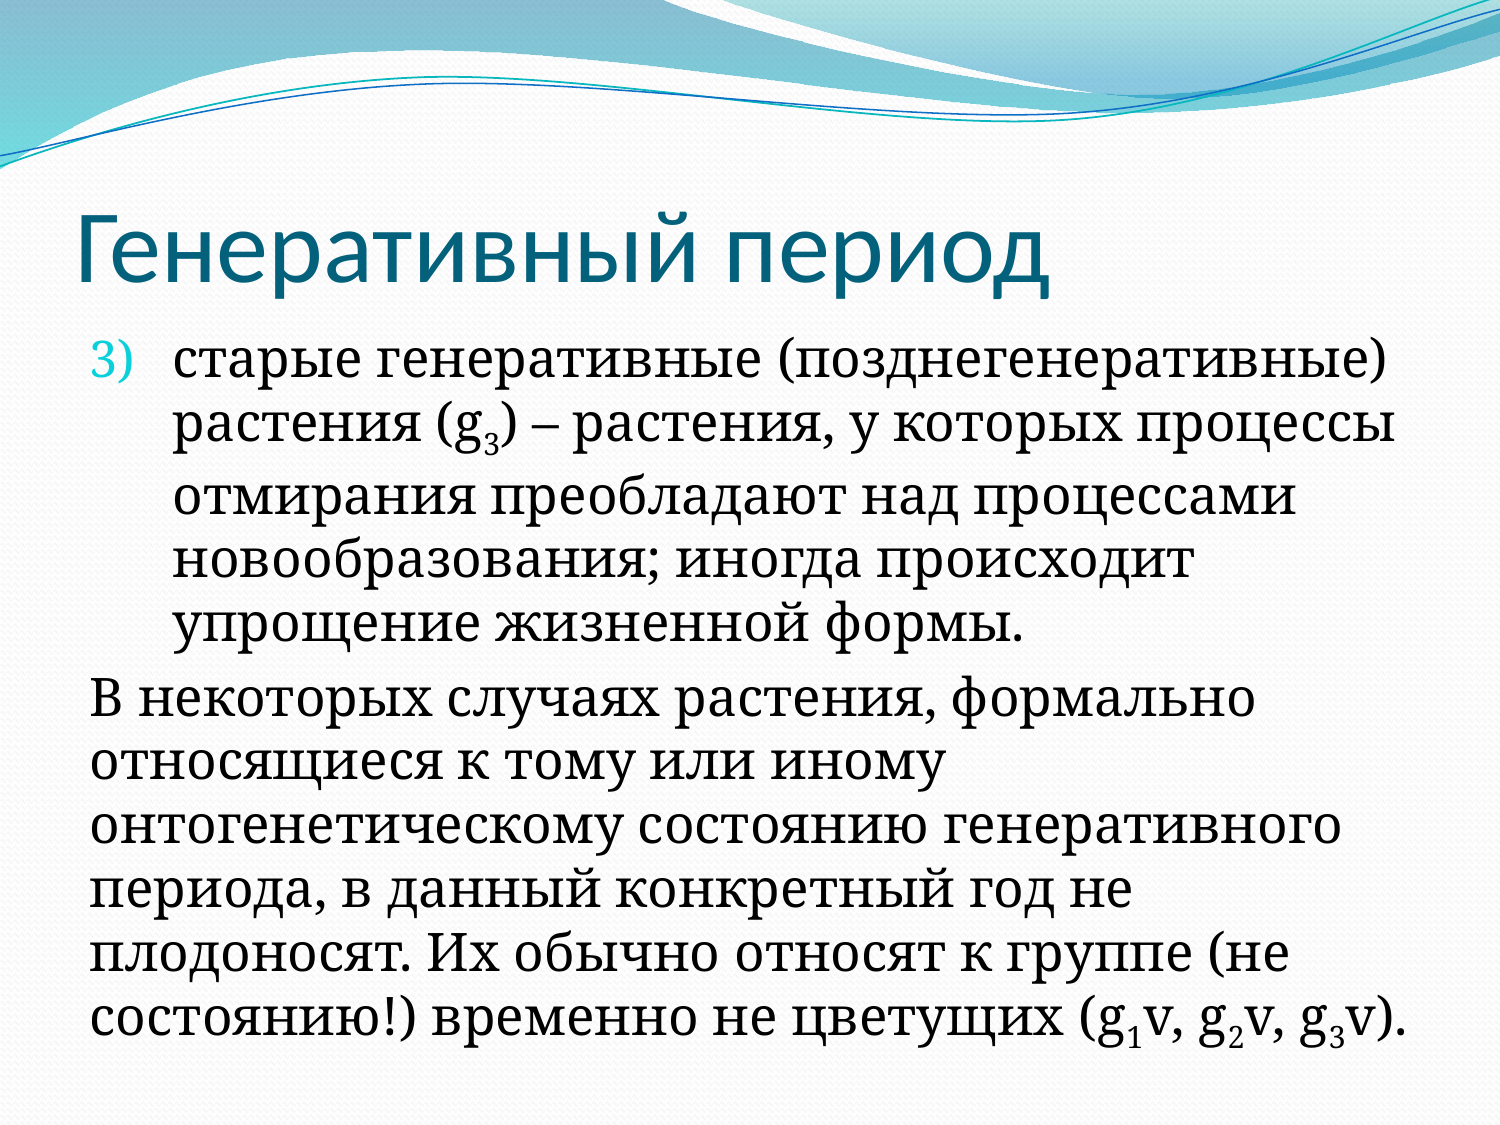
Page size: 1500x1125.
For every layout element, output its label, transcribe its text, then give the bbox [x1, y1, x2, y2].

title Генеративный период [75, 115, 1425, 303]
list старые генеративные (позднегенеративные) растения (g3) – растения, у которых процессы отмирания преобладают над процессами новообразования; иногда происходит упрощение жизненной формы. В некоторых случаях растения, формально относящиеся к тому или иному онтогенетическому состоянию генеративного периода, в данный конкретный год не плодоносят. Их обычно относят к группе (не состоянию!) временно не цветущих (g1v, g2v, g3v). [75, 317, 1425, 1083]
